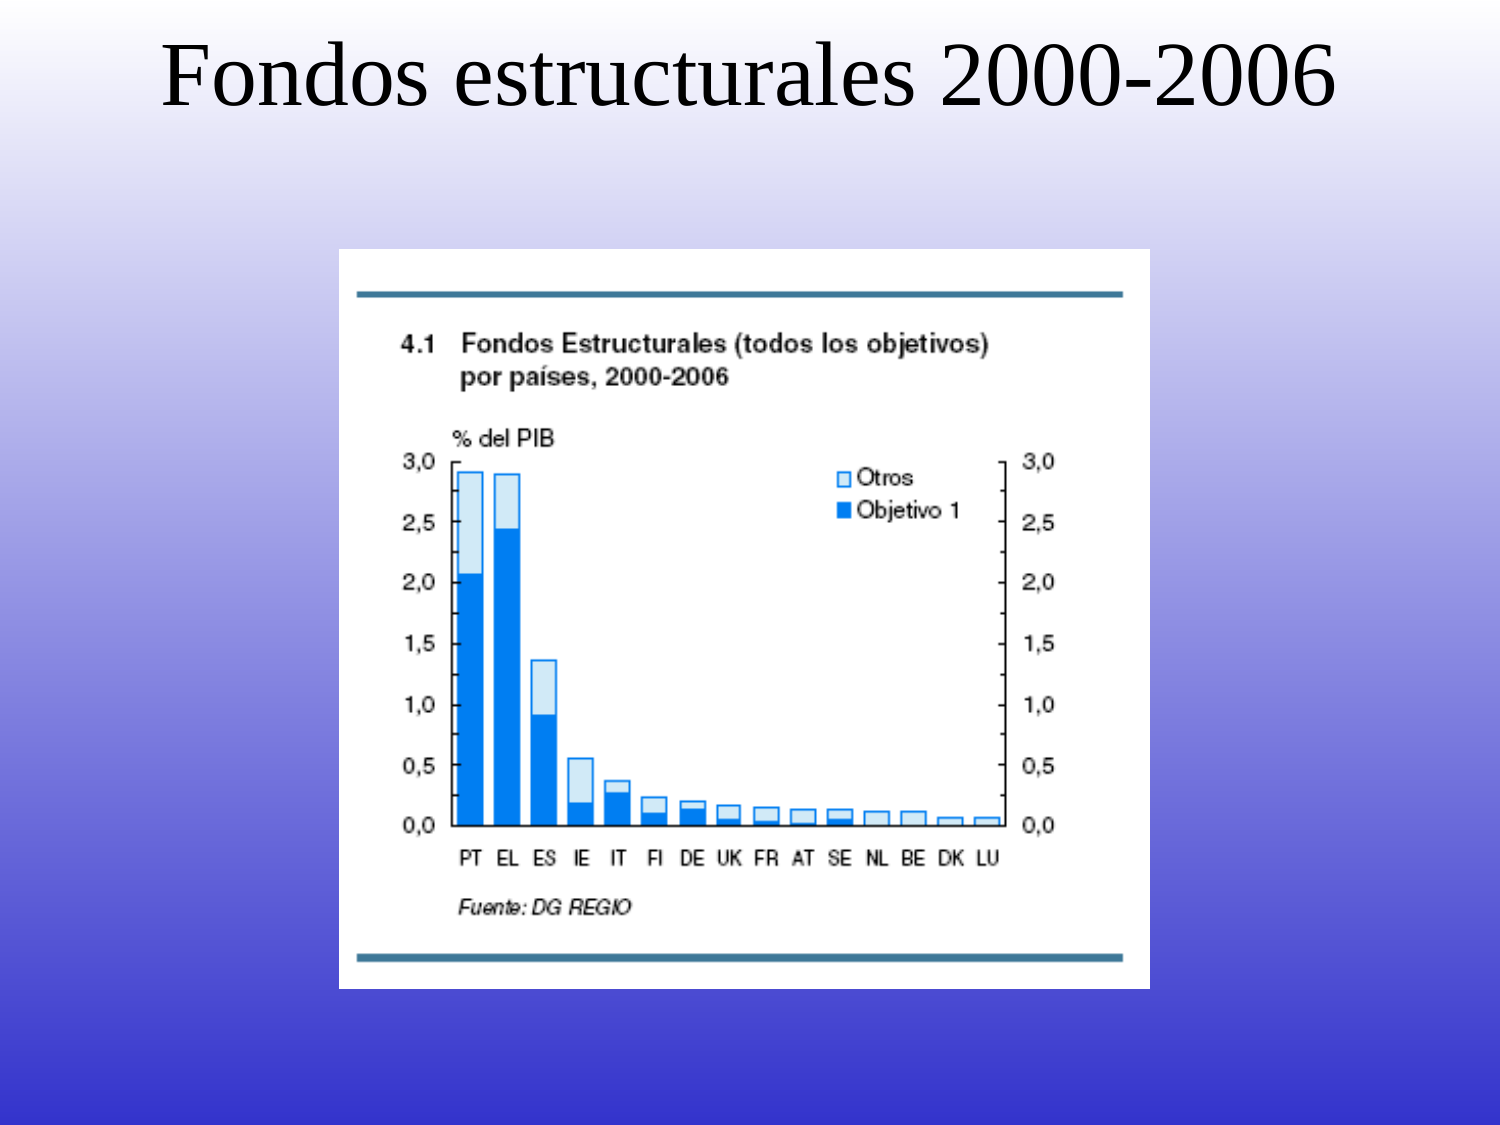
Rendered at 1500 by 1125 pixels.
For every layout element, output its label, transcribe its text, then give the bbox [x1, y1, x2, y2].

picture [339, 249, 1151, 989]
title Fondos estructurales 2000-2006 [112, 12, 1388, 125]
